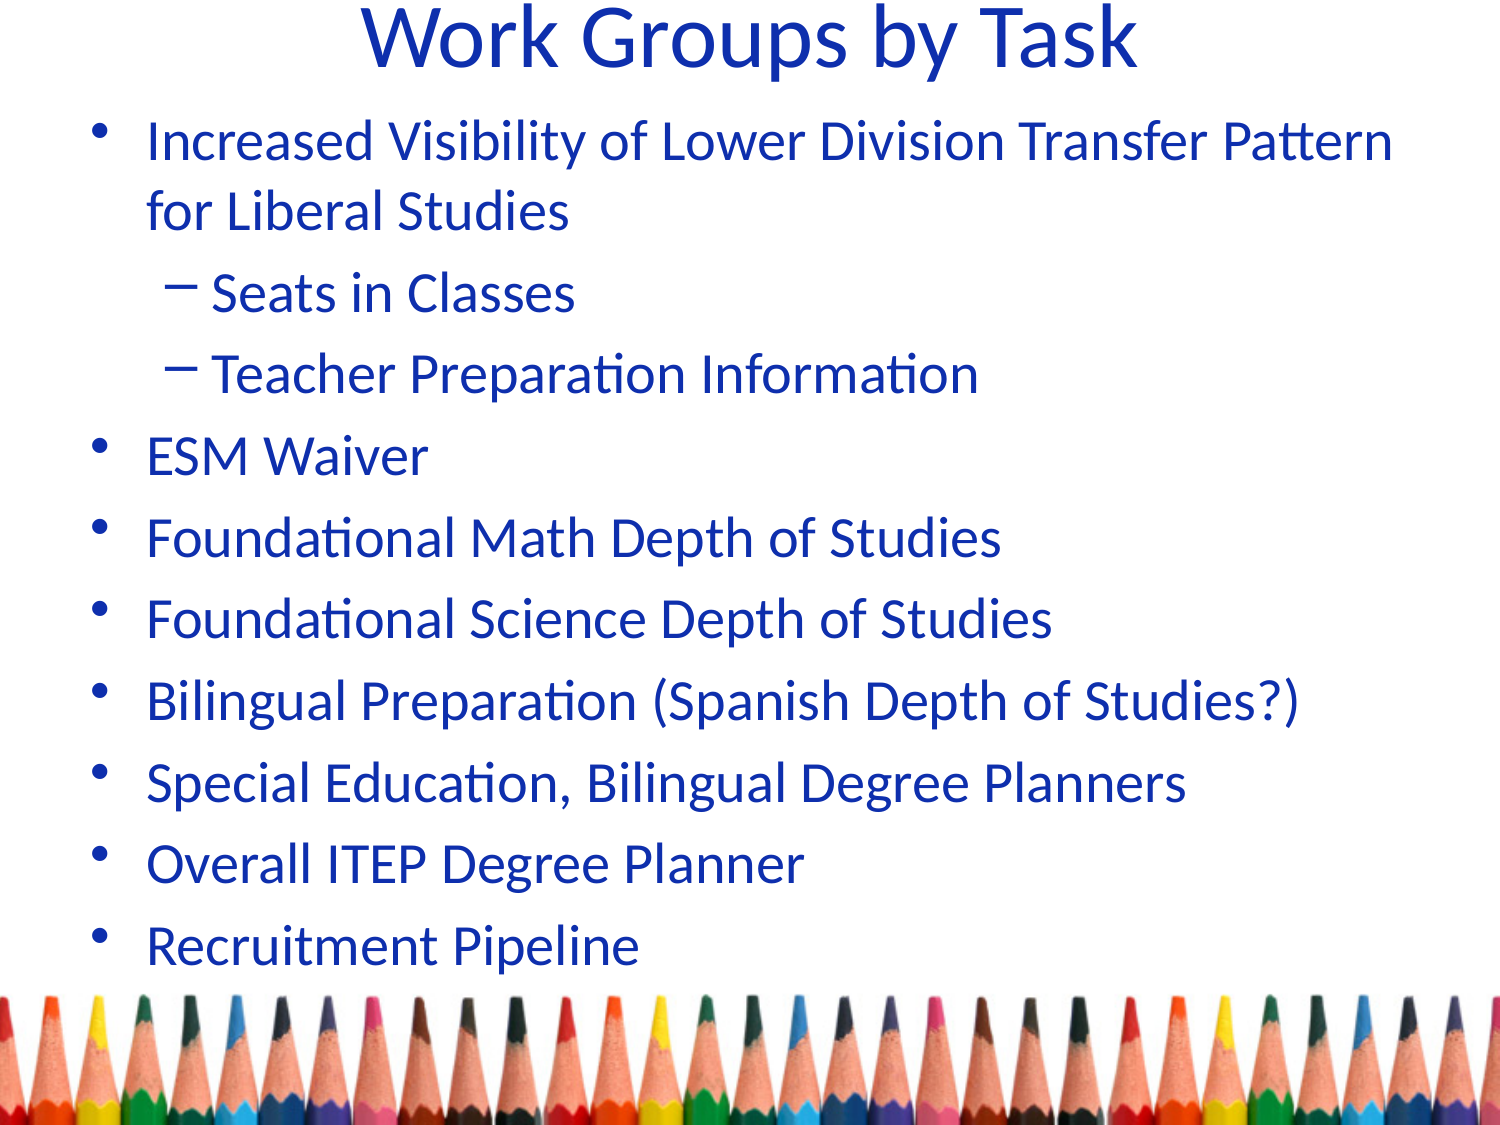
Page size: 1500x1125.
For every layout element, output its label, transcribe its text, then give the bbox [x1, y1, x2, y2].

title Work Groups by Task [75, 0, 1425, 84]
list Increased Visibility of Lower Division Transfer Pattern for Liberal Studies Seats in Classes Teacher Preparation Information ESM Waiver Foundational Math Depth of Studies Foundational Science Depth of Studies Bilingual Preparation (Spanish Depth of Studies?) Special Education, Bilingual Degree Planners Overall ITEP Degree Planner Recruitment Pipeline [75, 94, 1425, 1015]
picture [0, 0, 1500, 1125]
